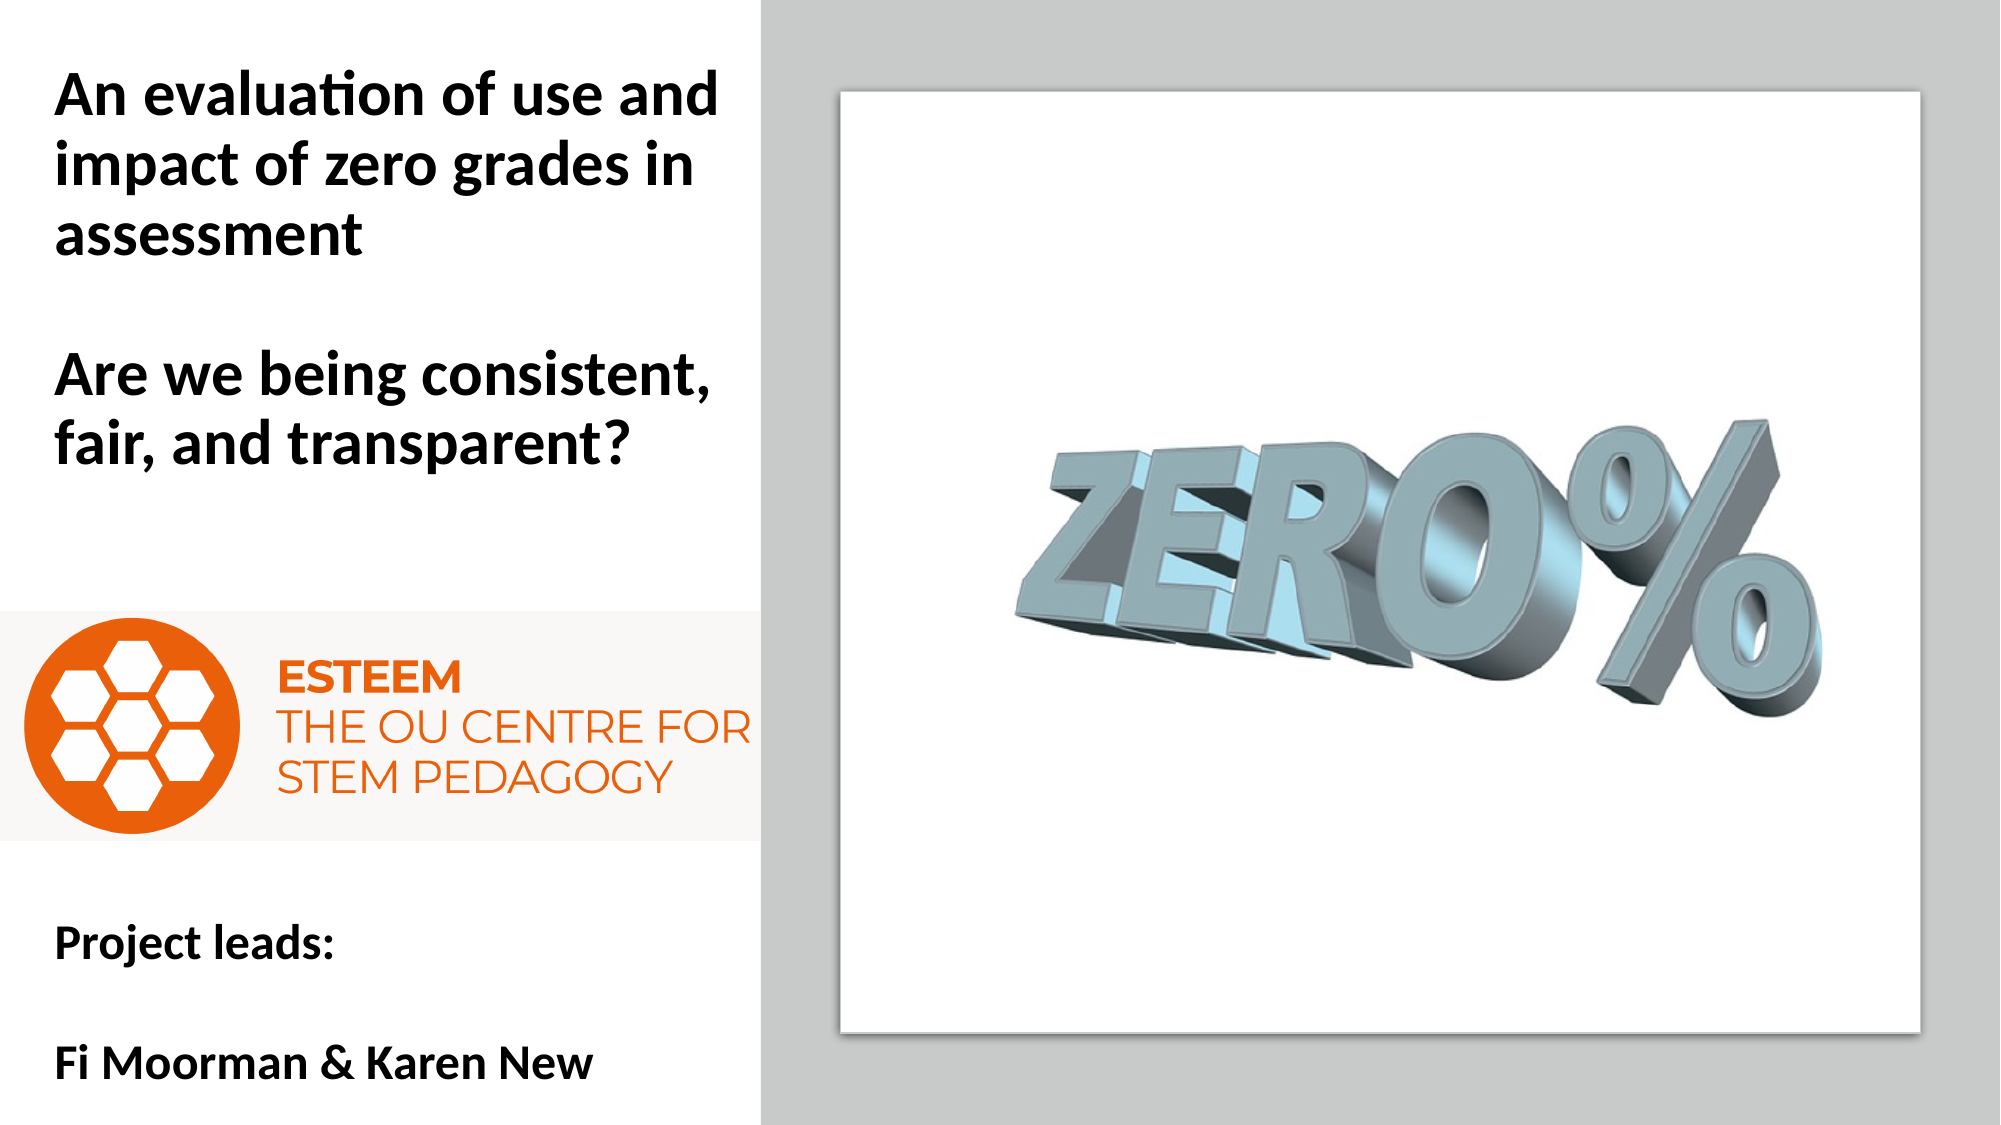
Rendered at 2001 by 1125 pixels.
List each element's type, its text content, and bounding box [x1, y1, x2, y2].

picture [0, 611, 761, 841]
picture [947, 362, 1857, 777]
text_box [760, 0, 2000, 1125]
text_box [839, 90, 1922, 1034]
text_box Project leads: Fi Moorman & Karen New [39, 902, 752, 1097]
text_box An evaluation of use and impact of zero grades in assessment Are we being consistent, fair, and transparent? [39, 52, 752, 489]
